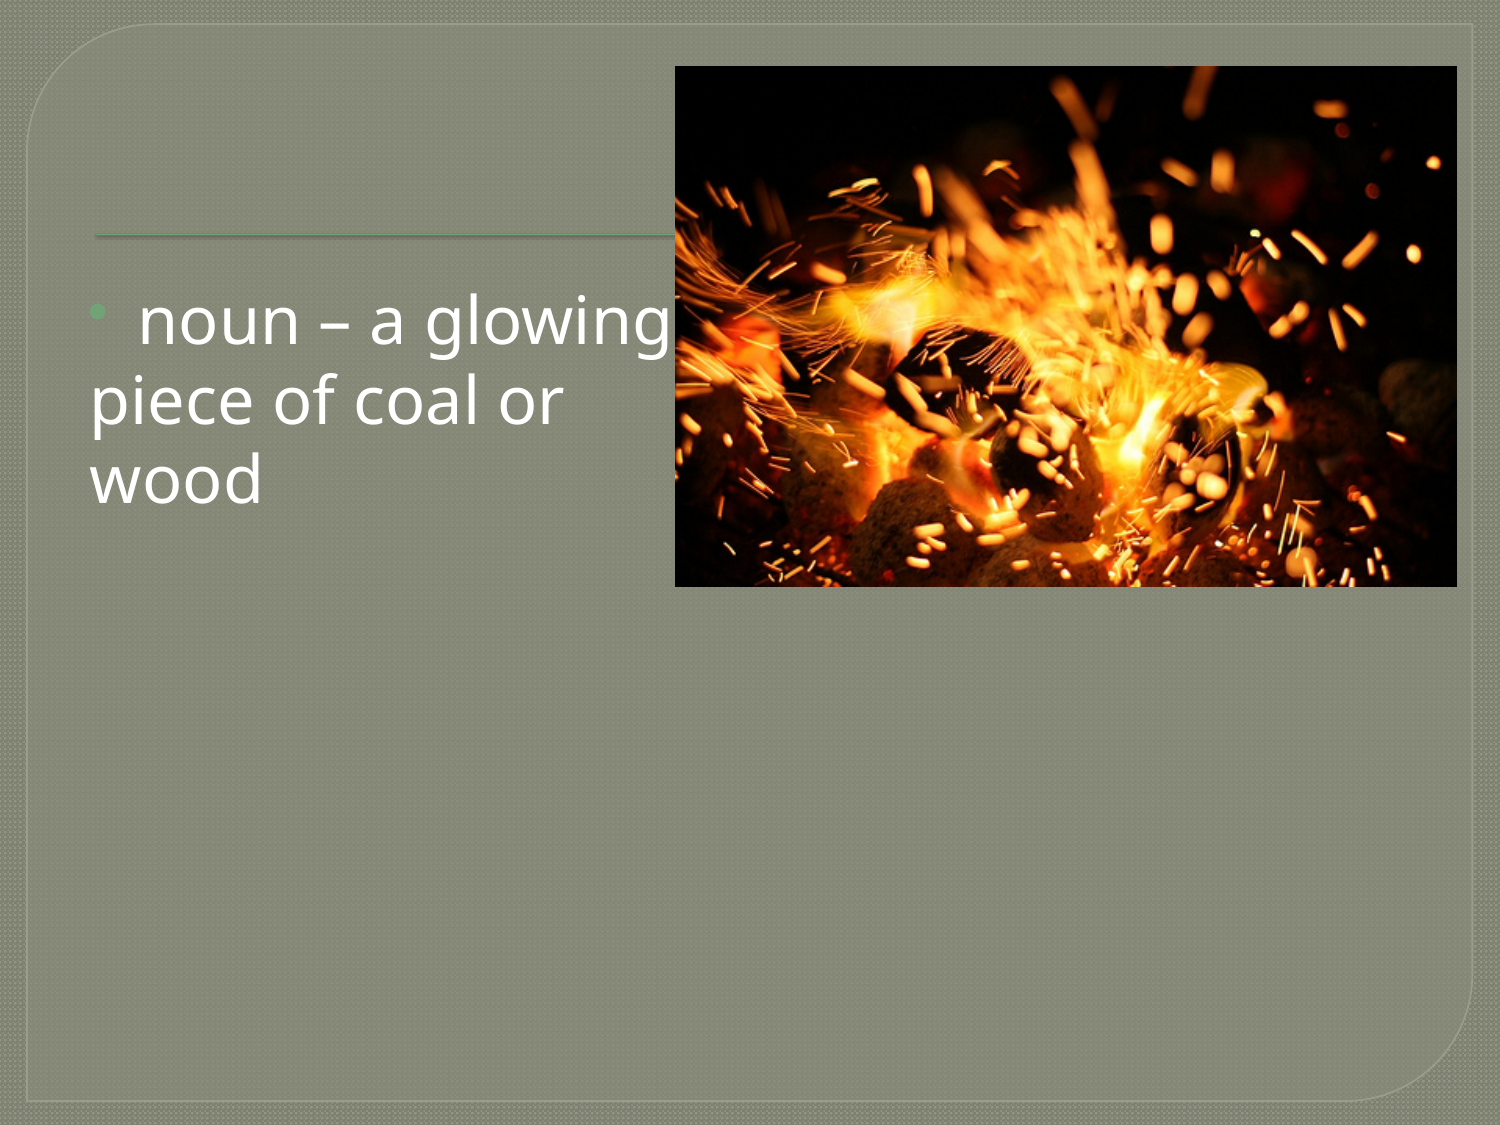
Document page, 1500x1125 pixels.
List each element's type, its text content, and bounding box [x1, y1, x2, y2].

list noun – a glowing piece of coal or wood [75, 270, 1425, 1013]
picture [674, 66, 1457, 588]
